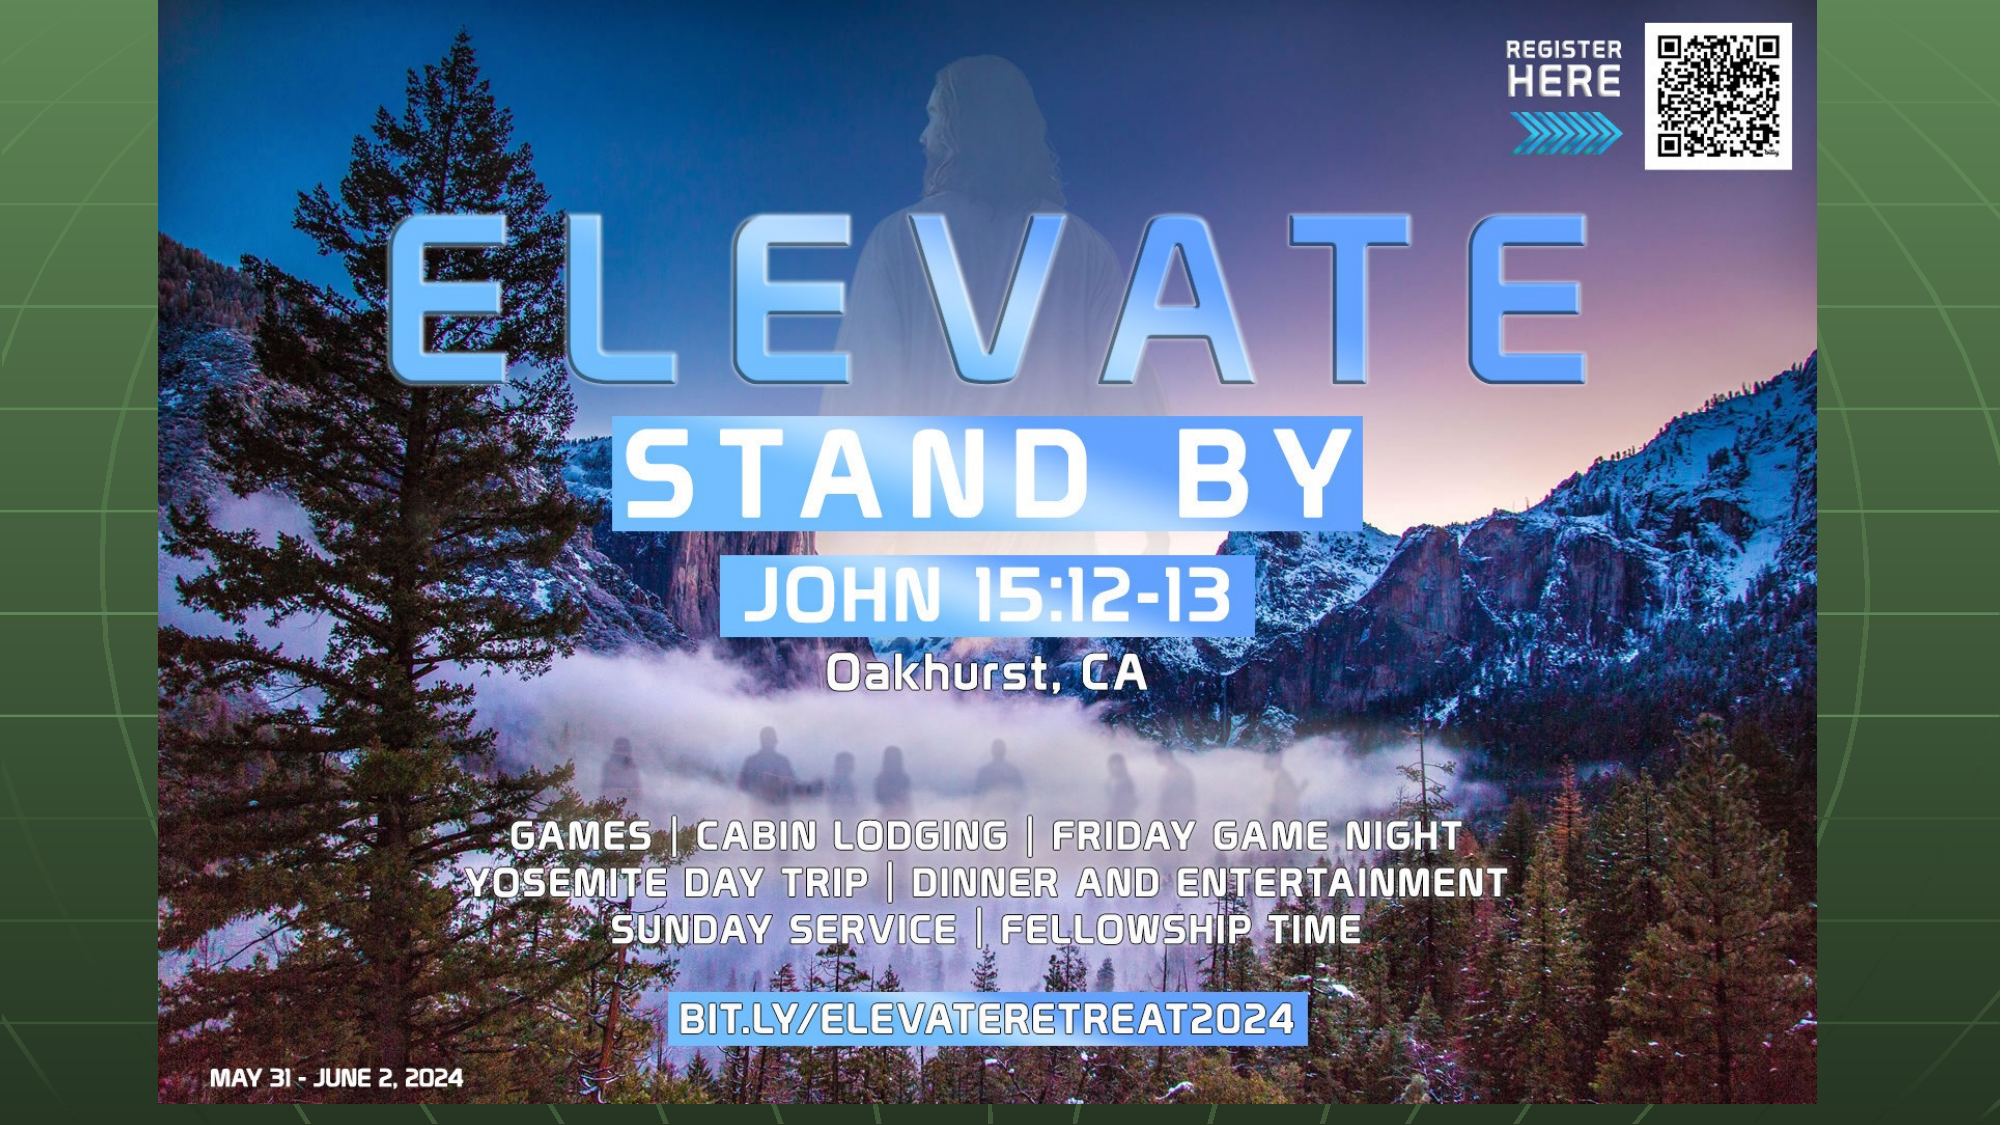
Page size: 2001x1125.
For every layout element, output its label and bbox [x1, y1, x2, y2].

list [158, 0, 1817, 1105]
